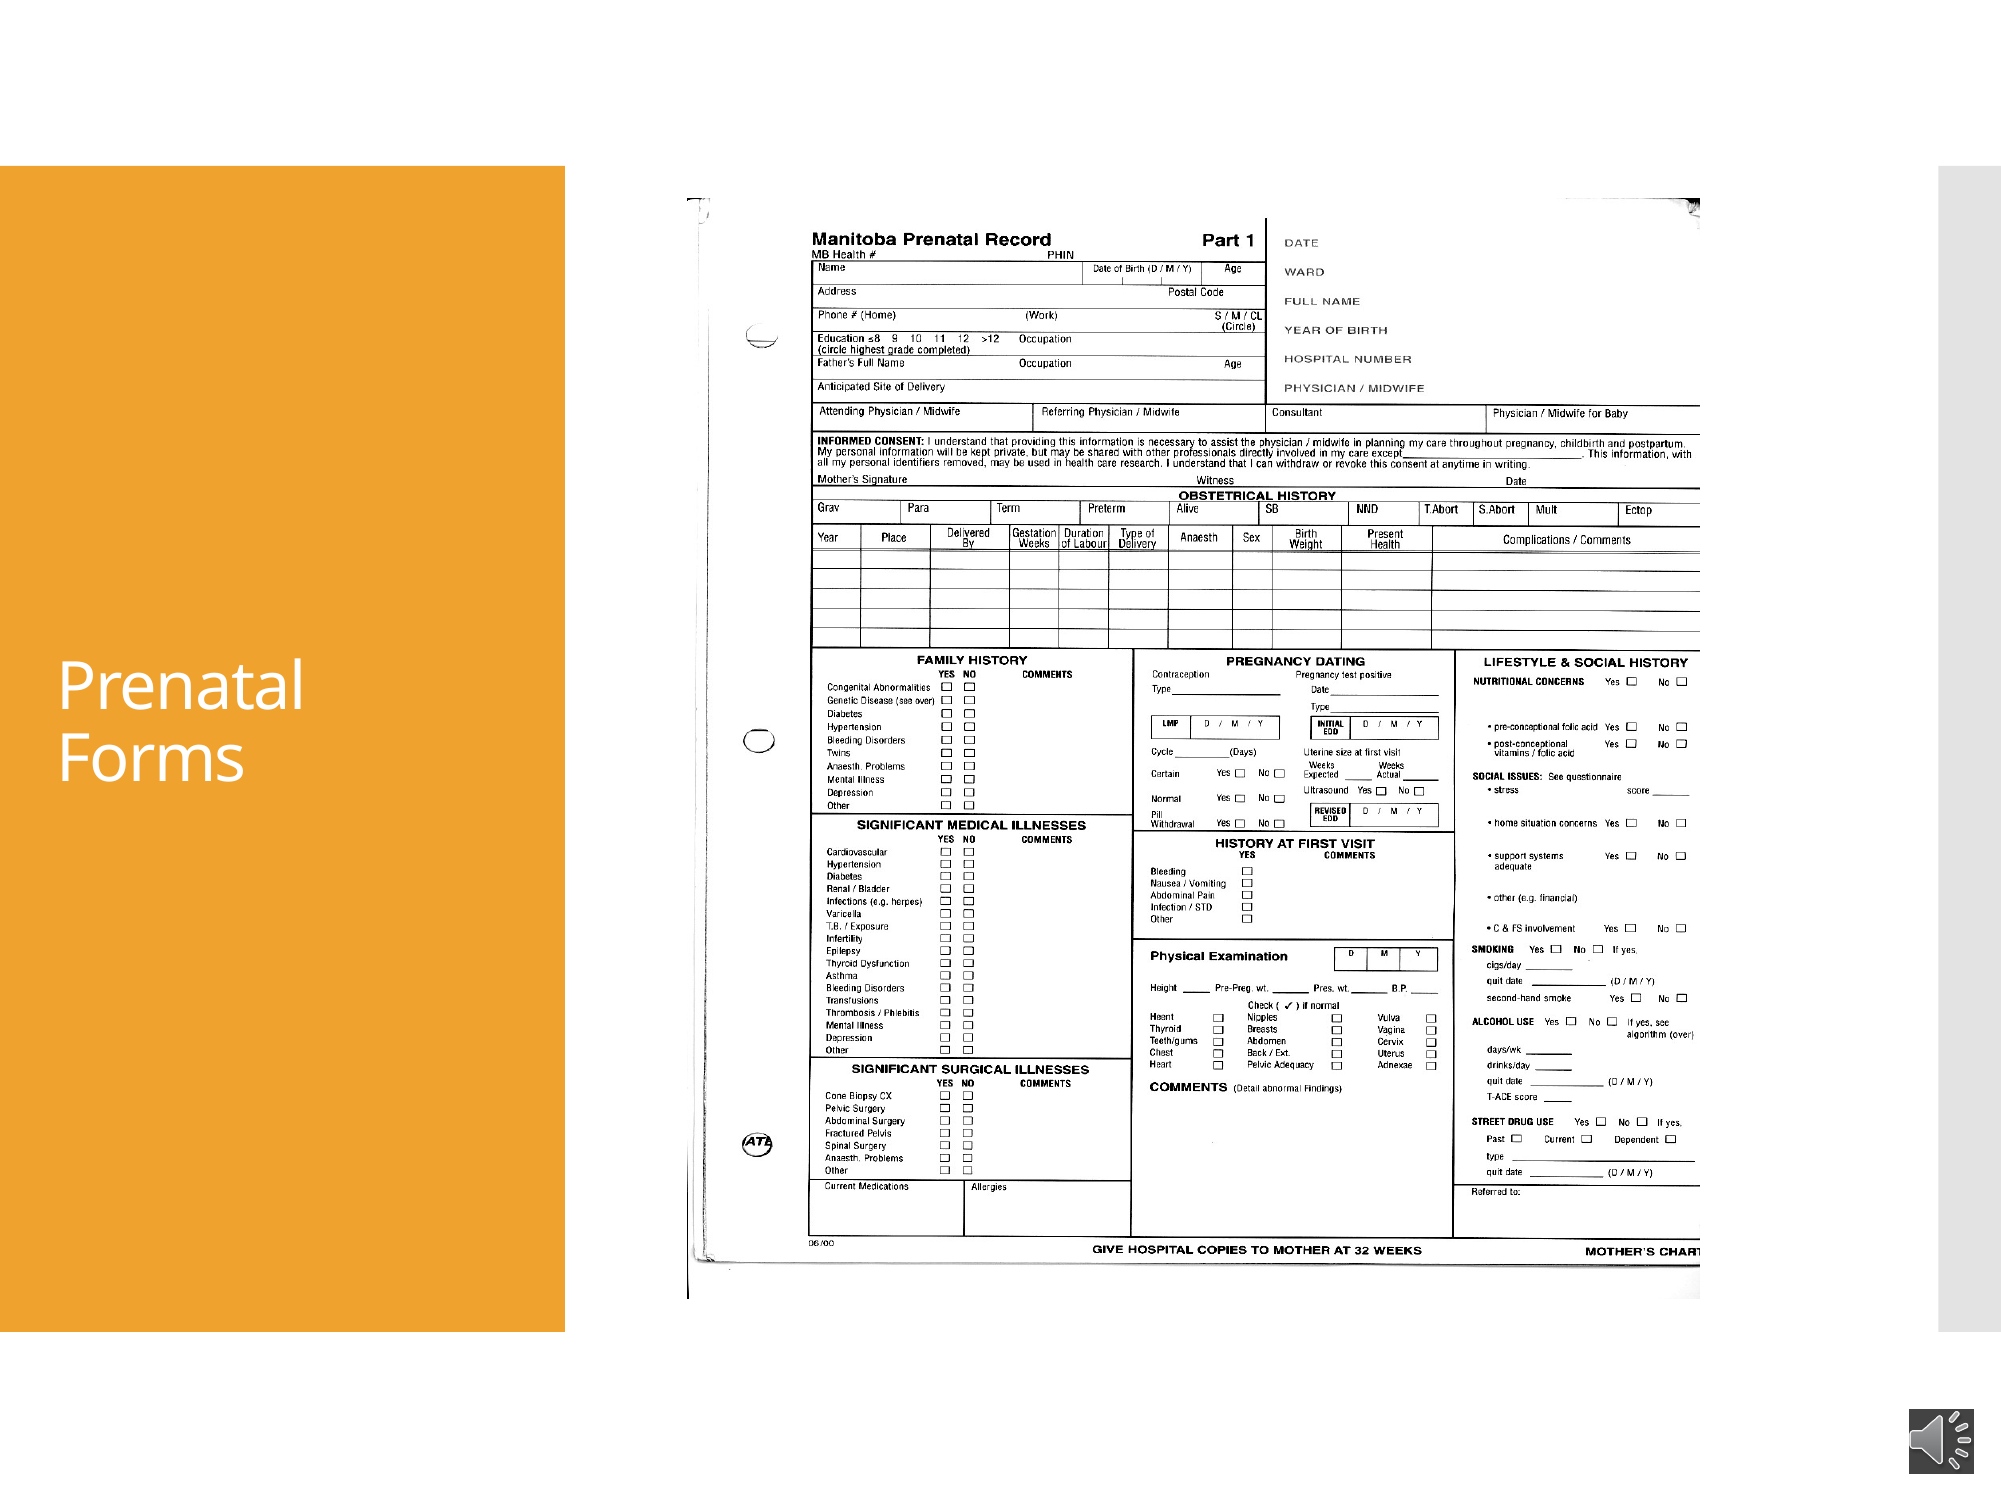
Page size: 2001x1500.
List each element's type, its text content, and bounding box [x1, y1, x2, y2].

picture [687, 198, 1701, 1300]
picture [1908, 1408, 1976, 1476]
title Prenatal Forms [41, 245, 525, 1253]
